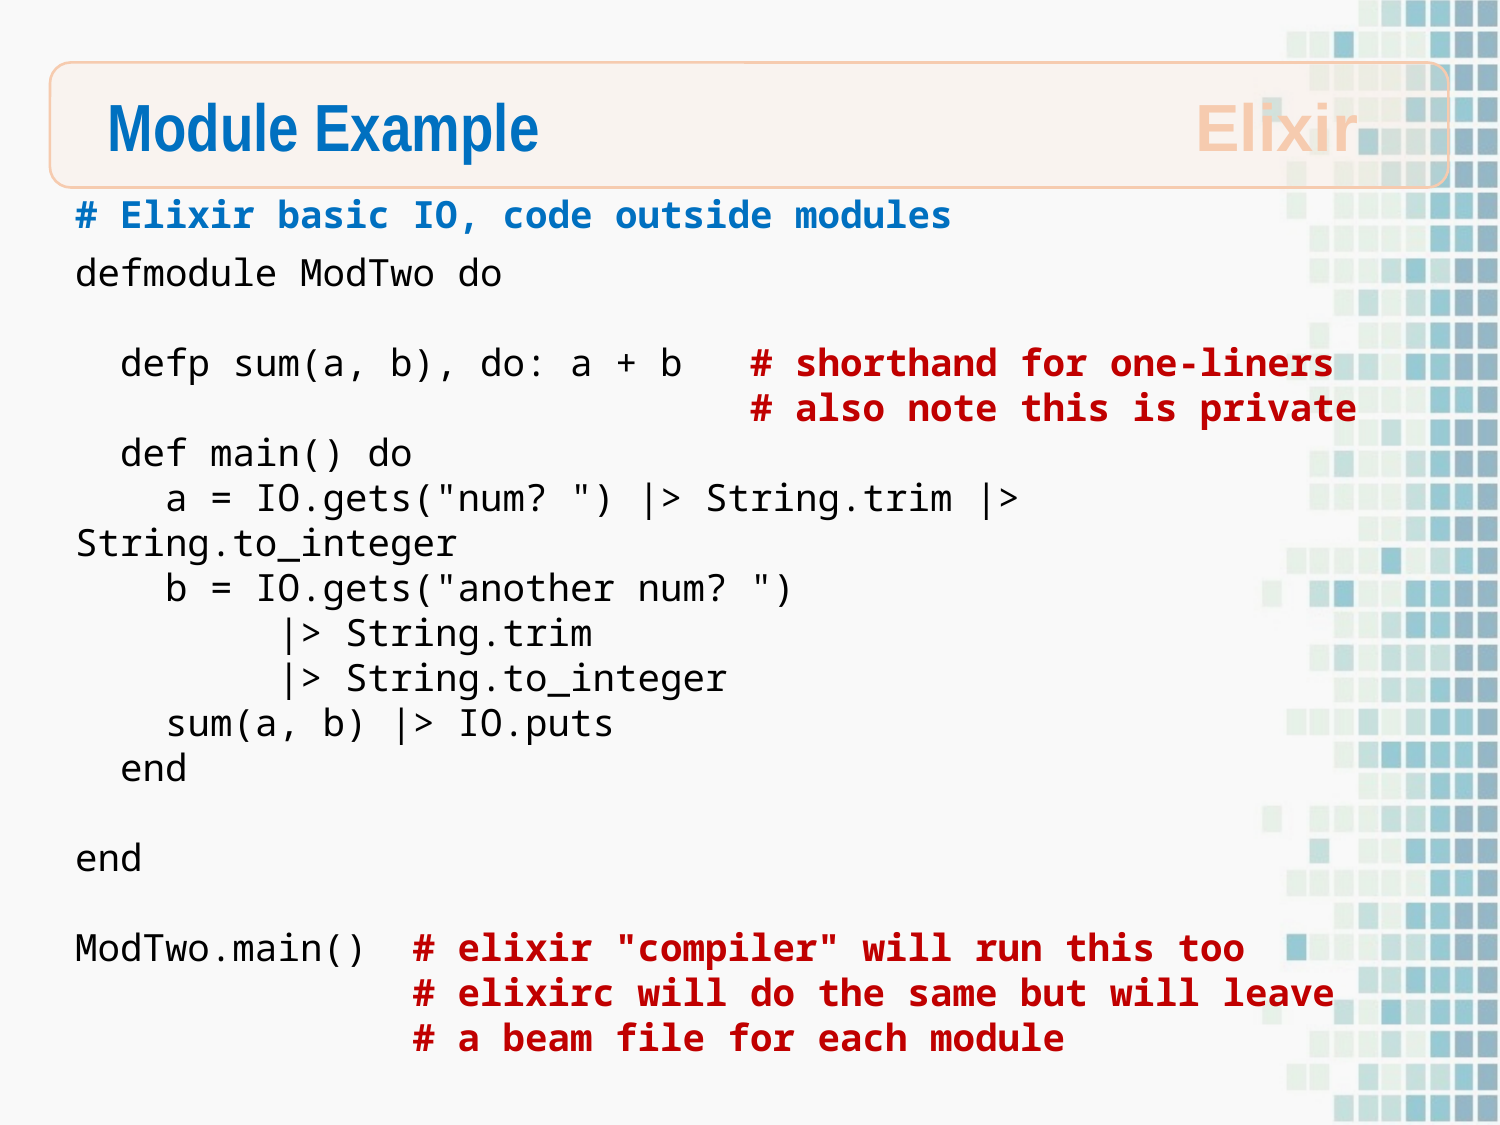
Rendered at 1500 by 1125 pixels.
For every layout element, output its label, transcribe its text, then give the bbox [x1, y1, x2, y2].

text_box Module Example [75, 75, 875, 175]
text_box # Elixir basic IO, code outside modules defmodule ModTwo do defp sum(a, b), do: a + b # shorthand for one-liners # also note this is private def main() do a = IO.gets("num? ") |> String.trim |> String.to_integer b = IO.gets("another num? ") |> String.trim |> String.to_integer sum(a, b) |> IO.puts end end ModTwo.main() # elixir "compiler" will run this too # elixirc will do the same but will leave # a beam file for each module [37, 212, 1426, 1038]
list Elixir [1162, 75, 1426, 175]
picture [0, 0, 1500, 1125]
text_box [48, 61, 1450, 189]
